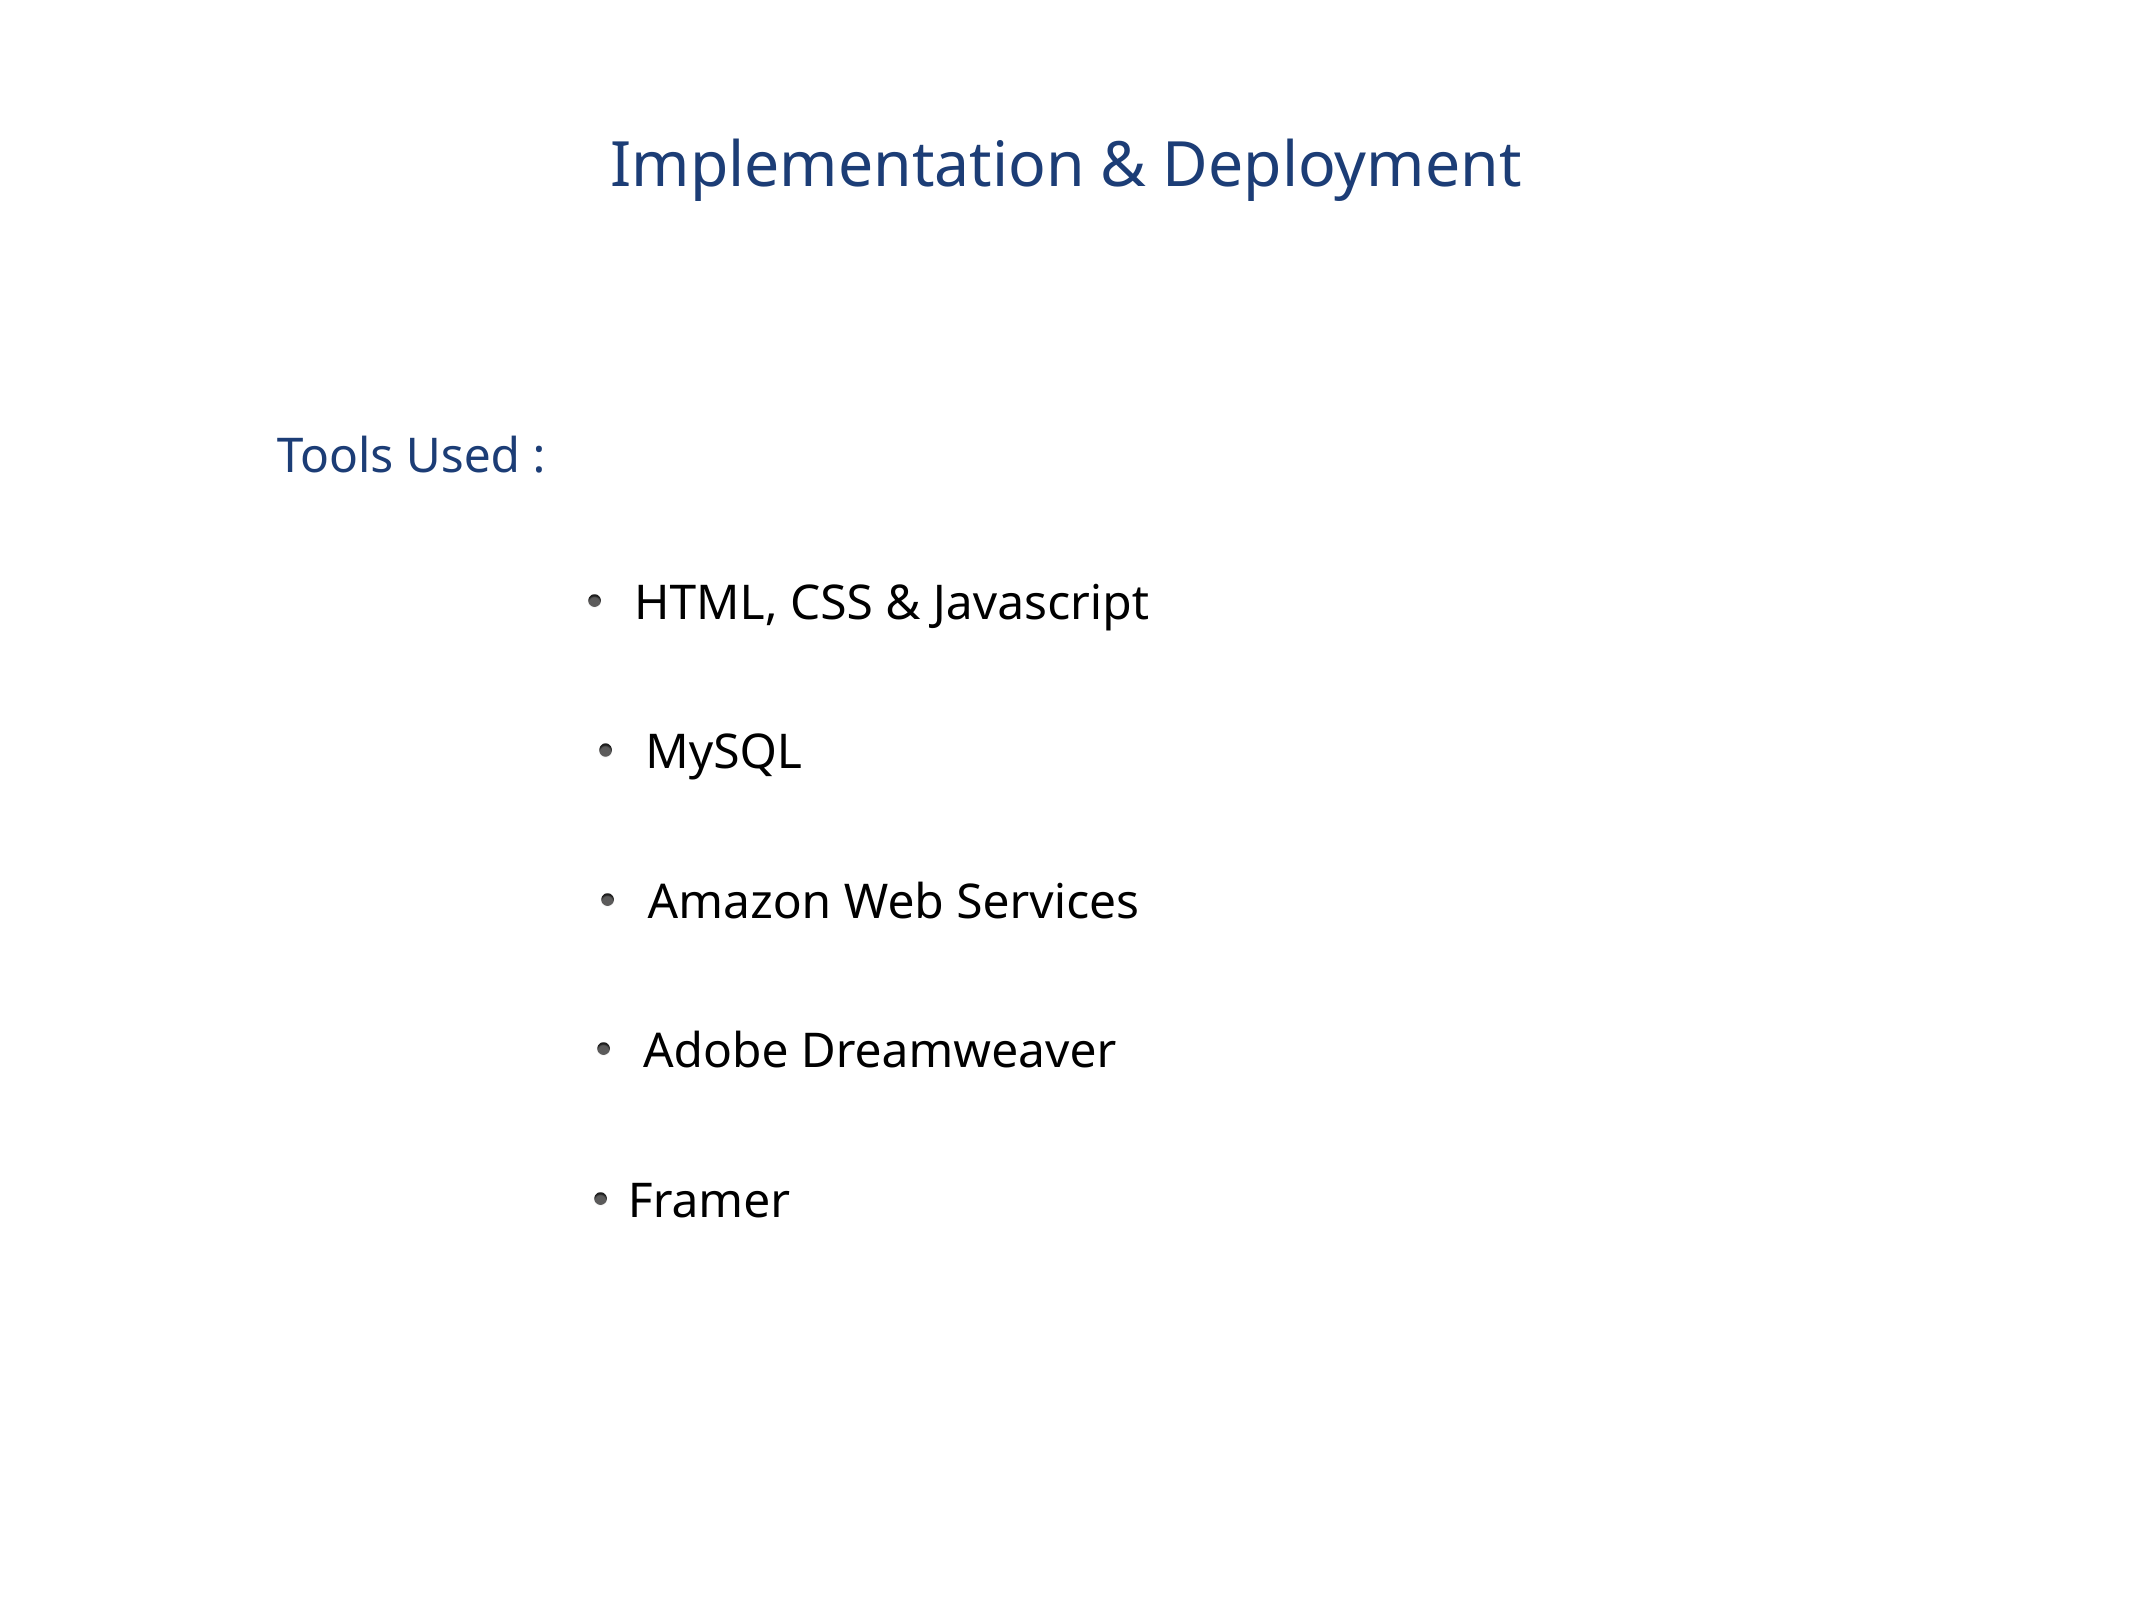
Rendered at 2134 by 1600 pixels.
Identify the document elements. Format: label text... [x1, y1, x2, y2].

text_box Amazon Web Services [592, 868, 1149, 937]
picture [596, 1041, 611, 1057]
picture [600, 892, 615, 908]
picture [593, 1191, 608, 1207]
text_box Implementation & Deployment [601, 124, 1532, 209]
text_box HTML, CSS & Javascript [578, 569, 1159, 639]
picture [598, 742, 613, 759]
text_box Tools Used : [268, 422, 555, 492]
picture [587, 593, 602, 609]
text_box Adobe Dreamweaver [587, 1018, 1126, 1087]
text_box MySQL [525, 719, 811, 788]
text_box Framer [585, 1167, 799, 1236]
